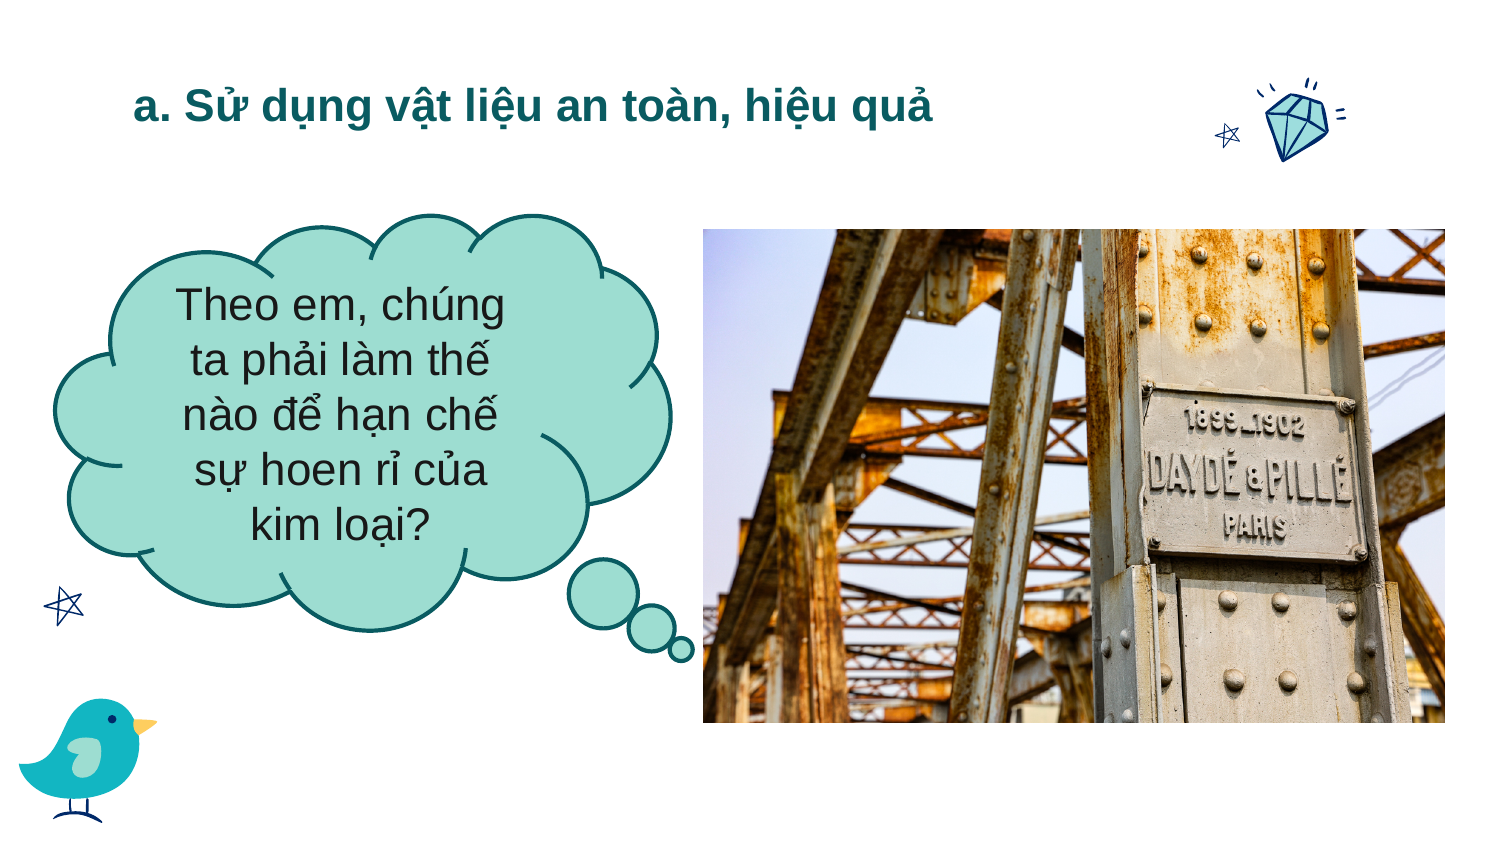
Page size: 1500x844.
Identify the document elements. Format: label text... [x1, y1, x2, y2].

text_box Theo em, chúng ta phải làm thế nào để hạn chế sự hoen rỉ của kim loại? [52, 213, 673, 633]
text_box Theo em, chúng ta phải làm thế nào để hạn chế sự hoen rỉ của kim loại? [566, 557, 695, 664]
text_box a. Sử dụng vật liệu an toàn, hiệu quả [118, 68, 1382, 138]
picture [703, 228, 1445, 724]
